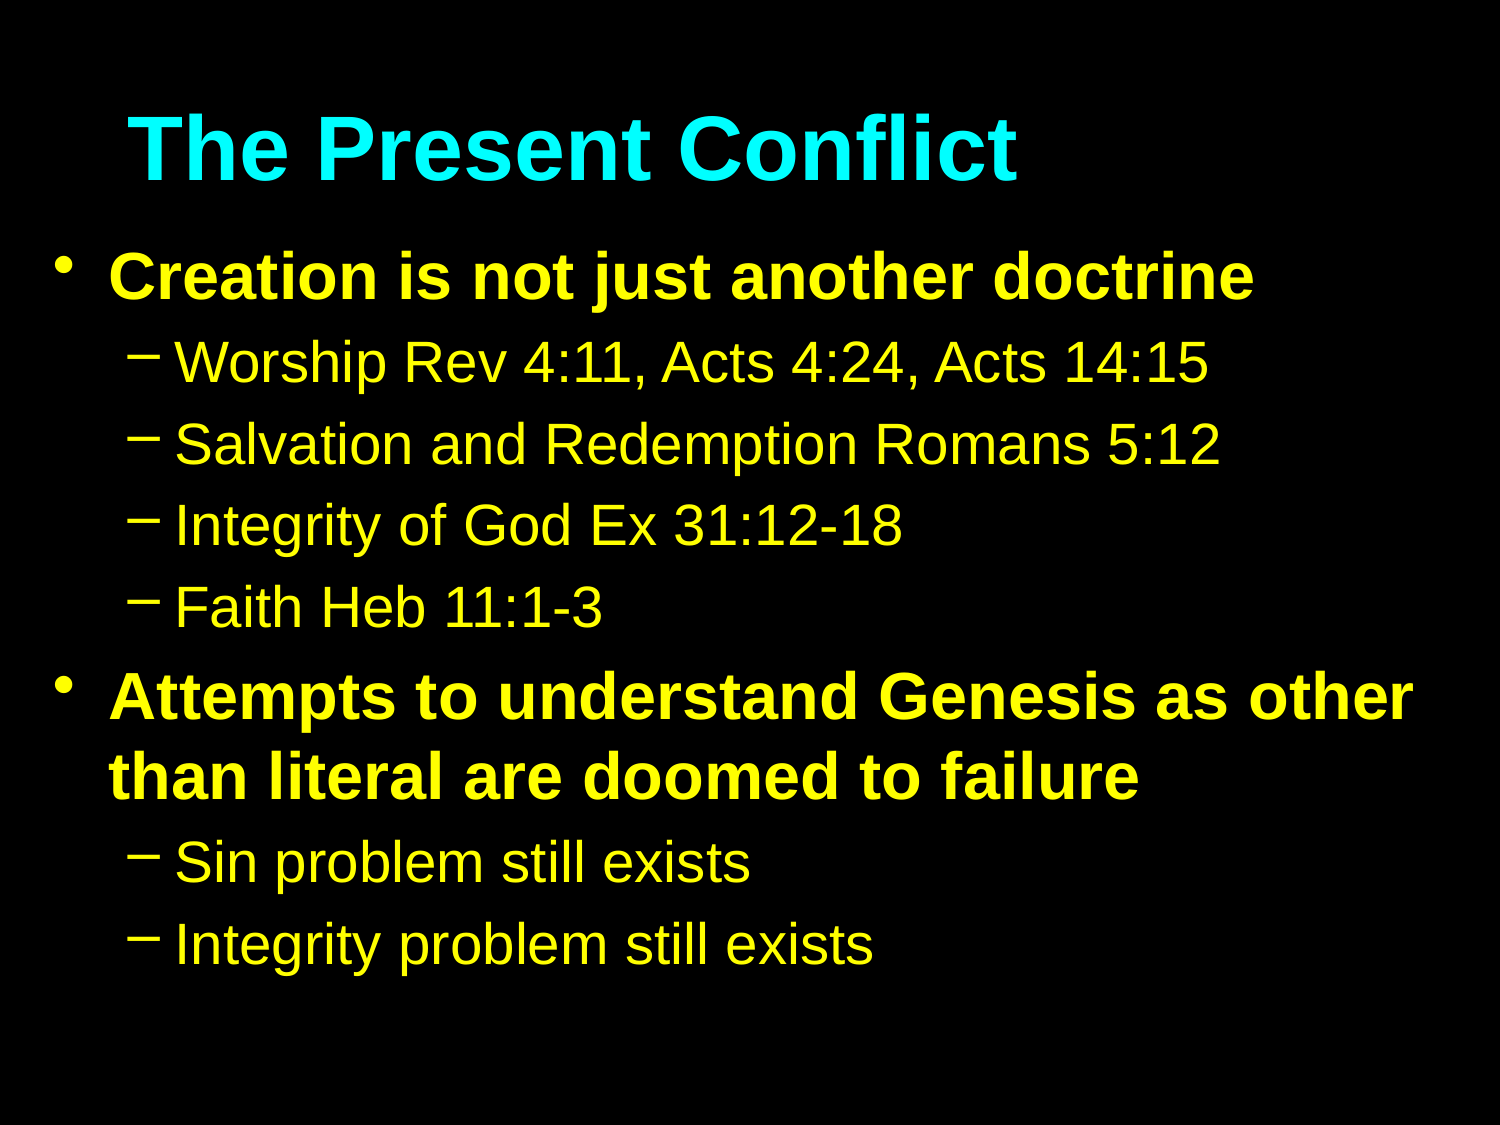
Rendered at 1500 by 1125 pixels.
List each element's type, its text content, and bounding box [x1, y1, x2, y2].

list Creation is not just another doctrine Worship Rev 4:11, Acts 4:24, Acts 14:15 Salvation and Redemption Romans 5:12 Integrity of God Ex 31:12-18 Faith Heb 11:1-3 Attempts to understand Genesis as other than literal are doomed to failure Sin problem still exists Integrity problem still exists [37, 224, 1438, 1088]
title The Present Conflict [112, 49, 1388, 238]
